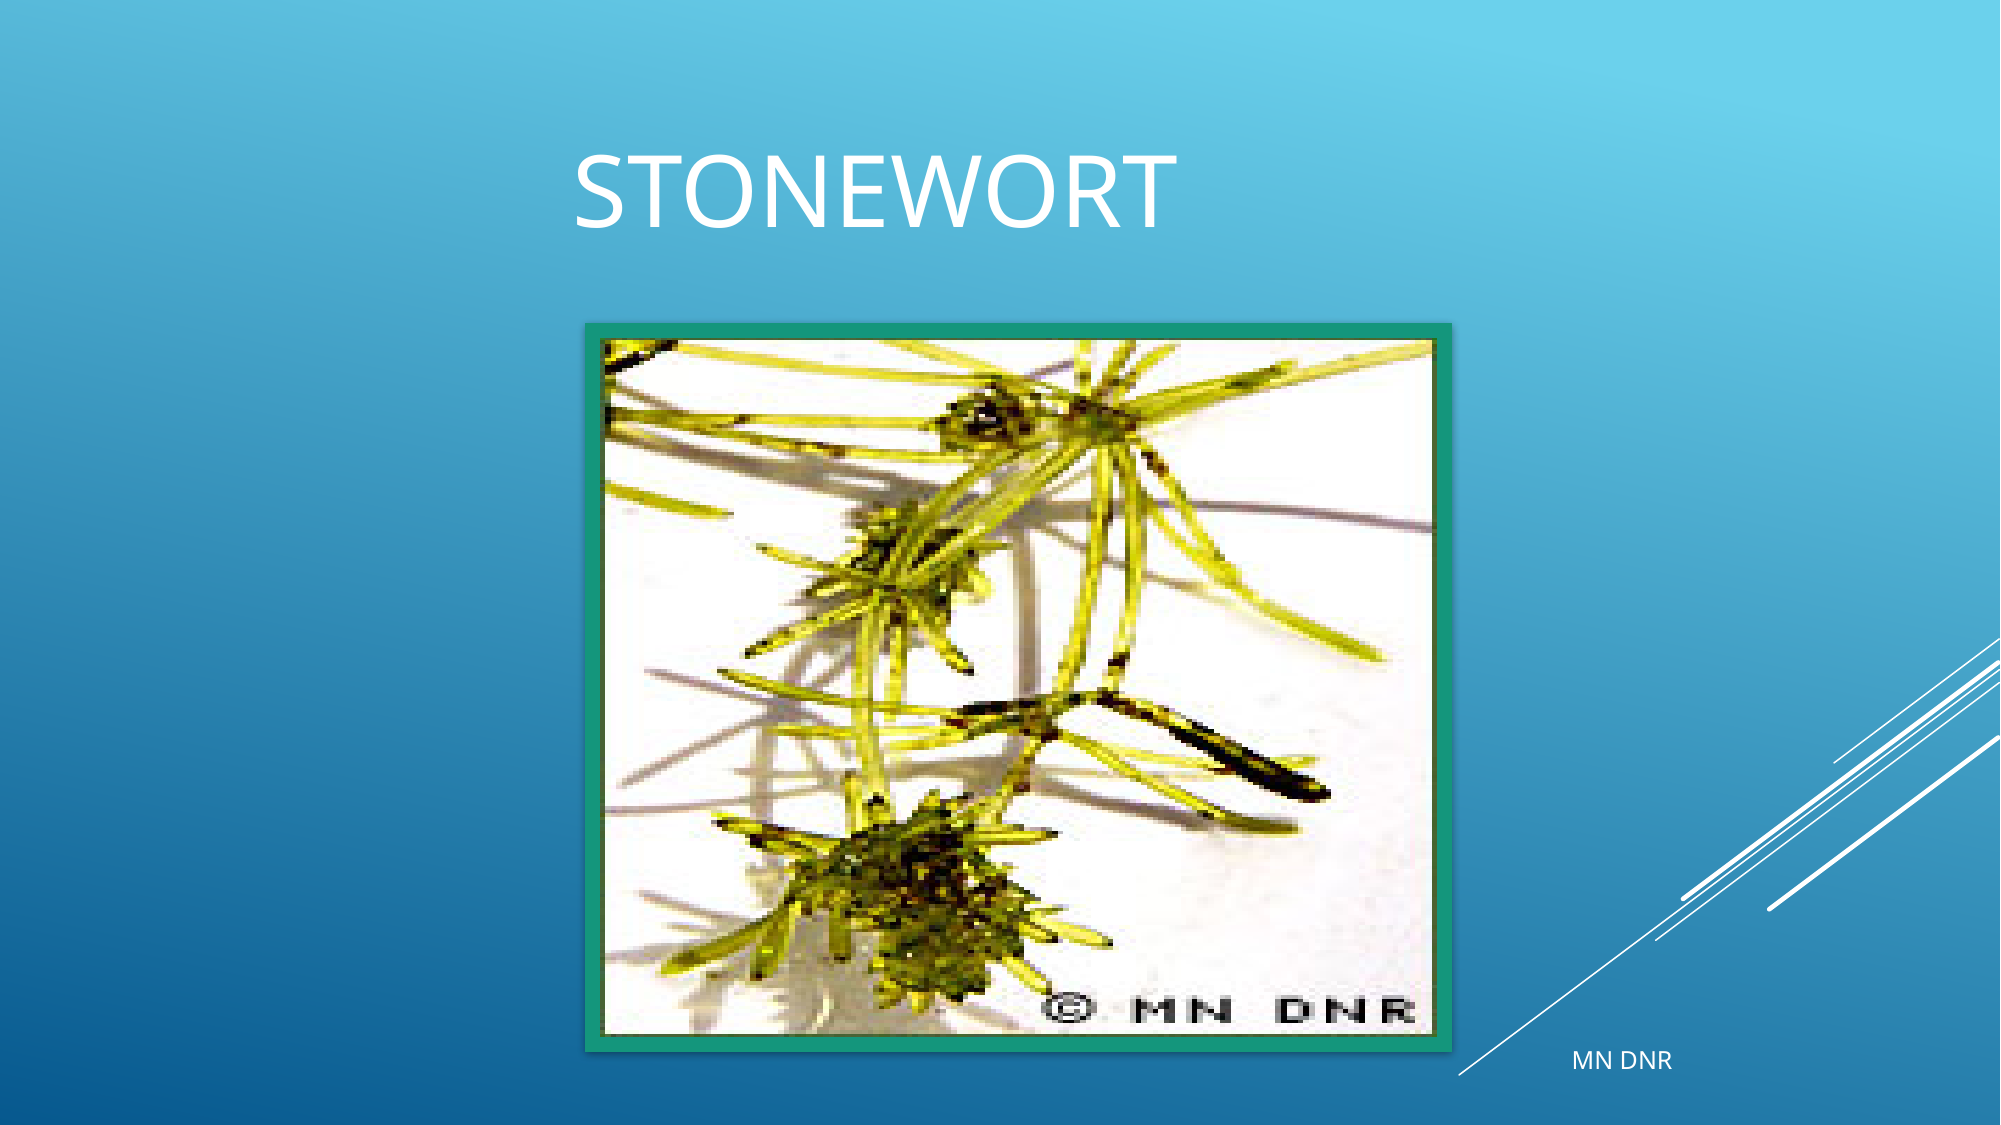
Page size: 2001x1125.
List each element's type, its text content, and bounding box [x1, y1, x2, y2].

text_box MN DNR [1249, 1037, 1688, 1083]
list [599, 337, 1438, 1038]
title Stonewort [337, 62, 1413, 313]
